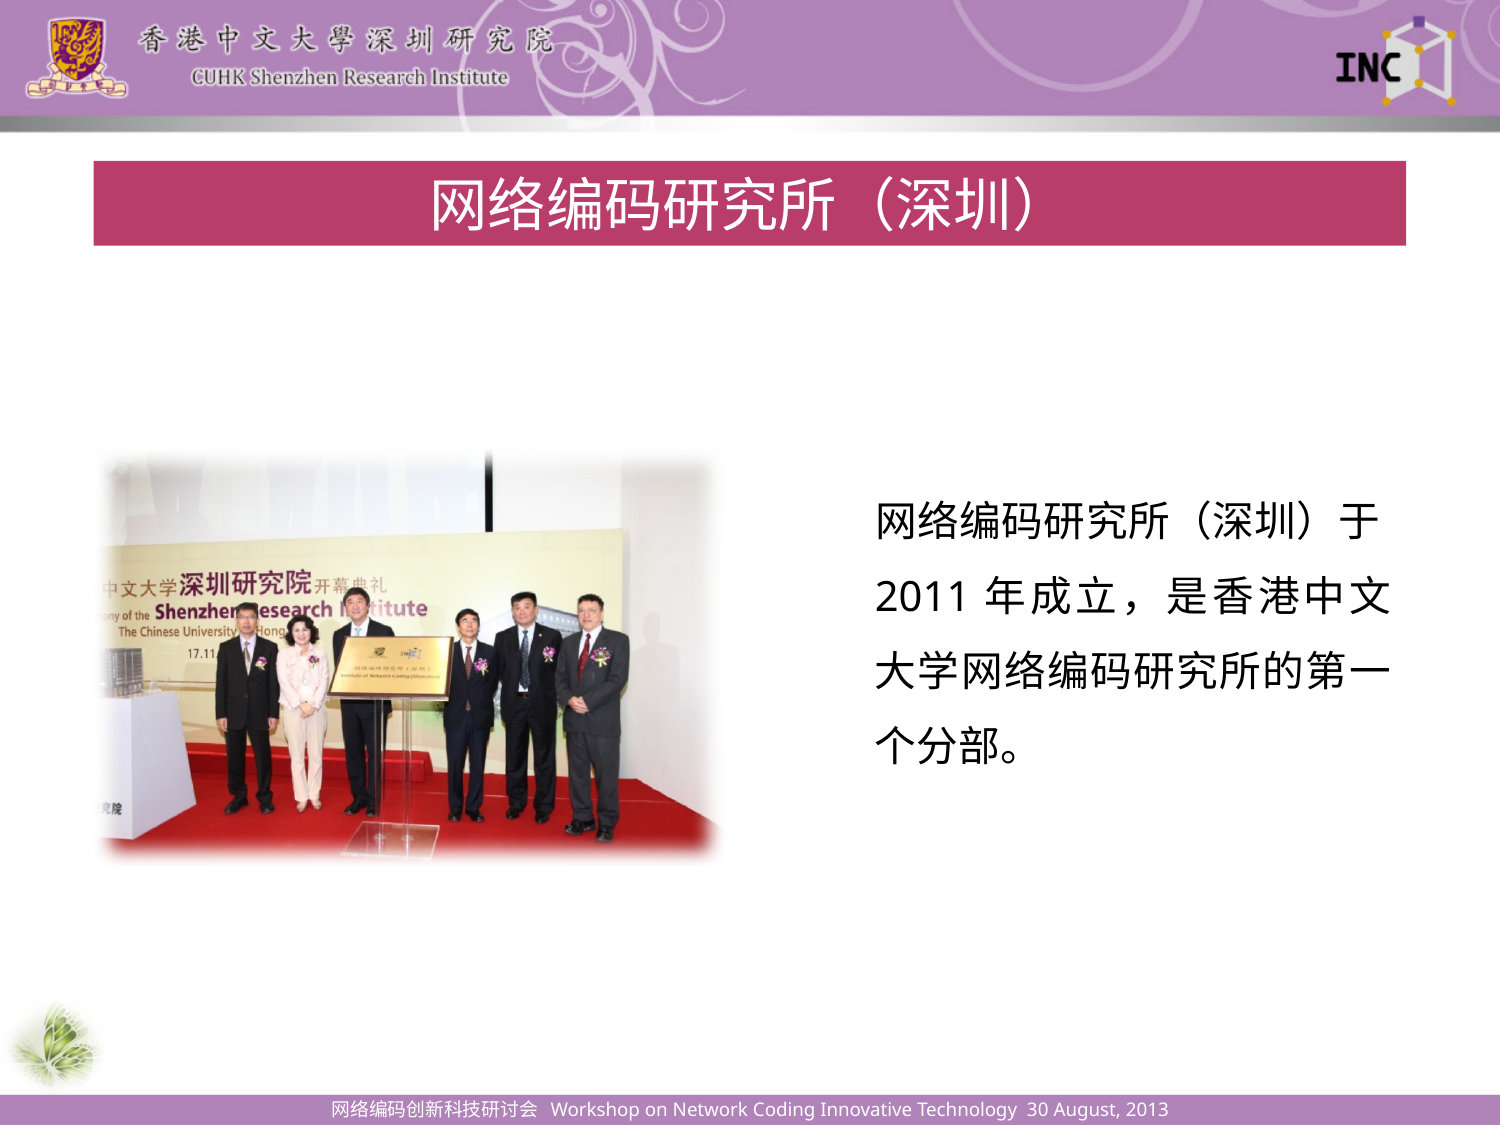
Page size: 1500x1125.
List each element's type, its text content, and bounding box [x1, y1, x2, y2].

picture [0, 0, 1500, 1102]
text_box 网络编码研究所（深圳）于2011年成立，是香港中文大学网络编码研究所的第一个分部。 [803, 462, 1406, 852]
text_box 网络编码创新科技研讨会 Workshop on Network Coding Innovative Technology 30 August, 2013 [0, 1089, 1500, 1125]
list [93, 446, 726, 868]
text_box 网络编码研究所（深圳） [93, 160, 1407, 246]
